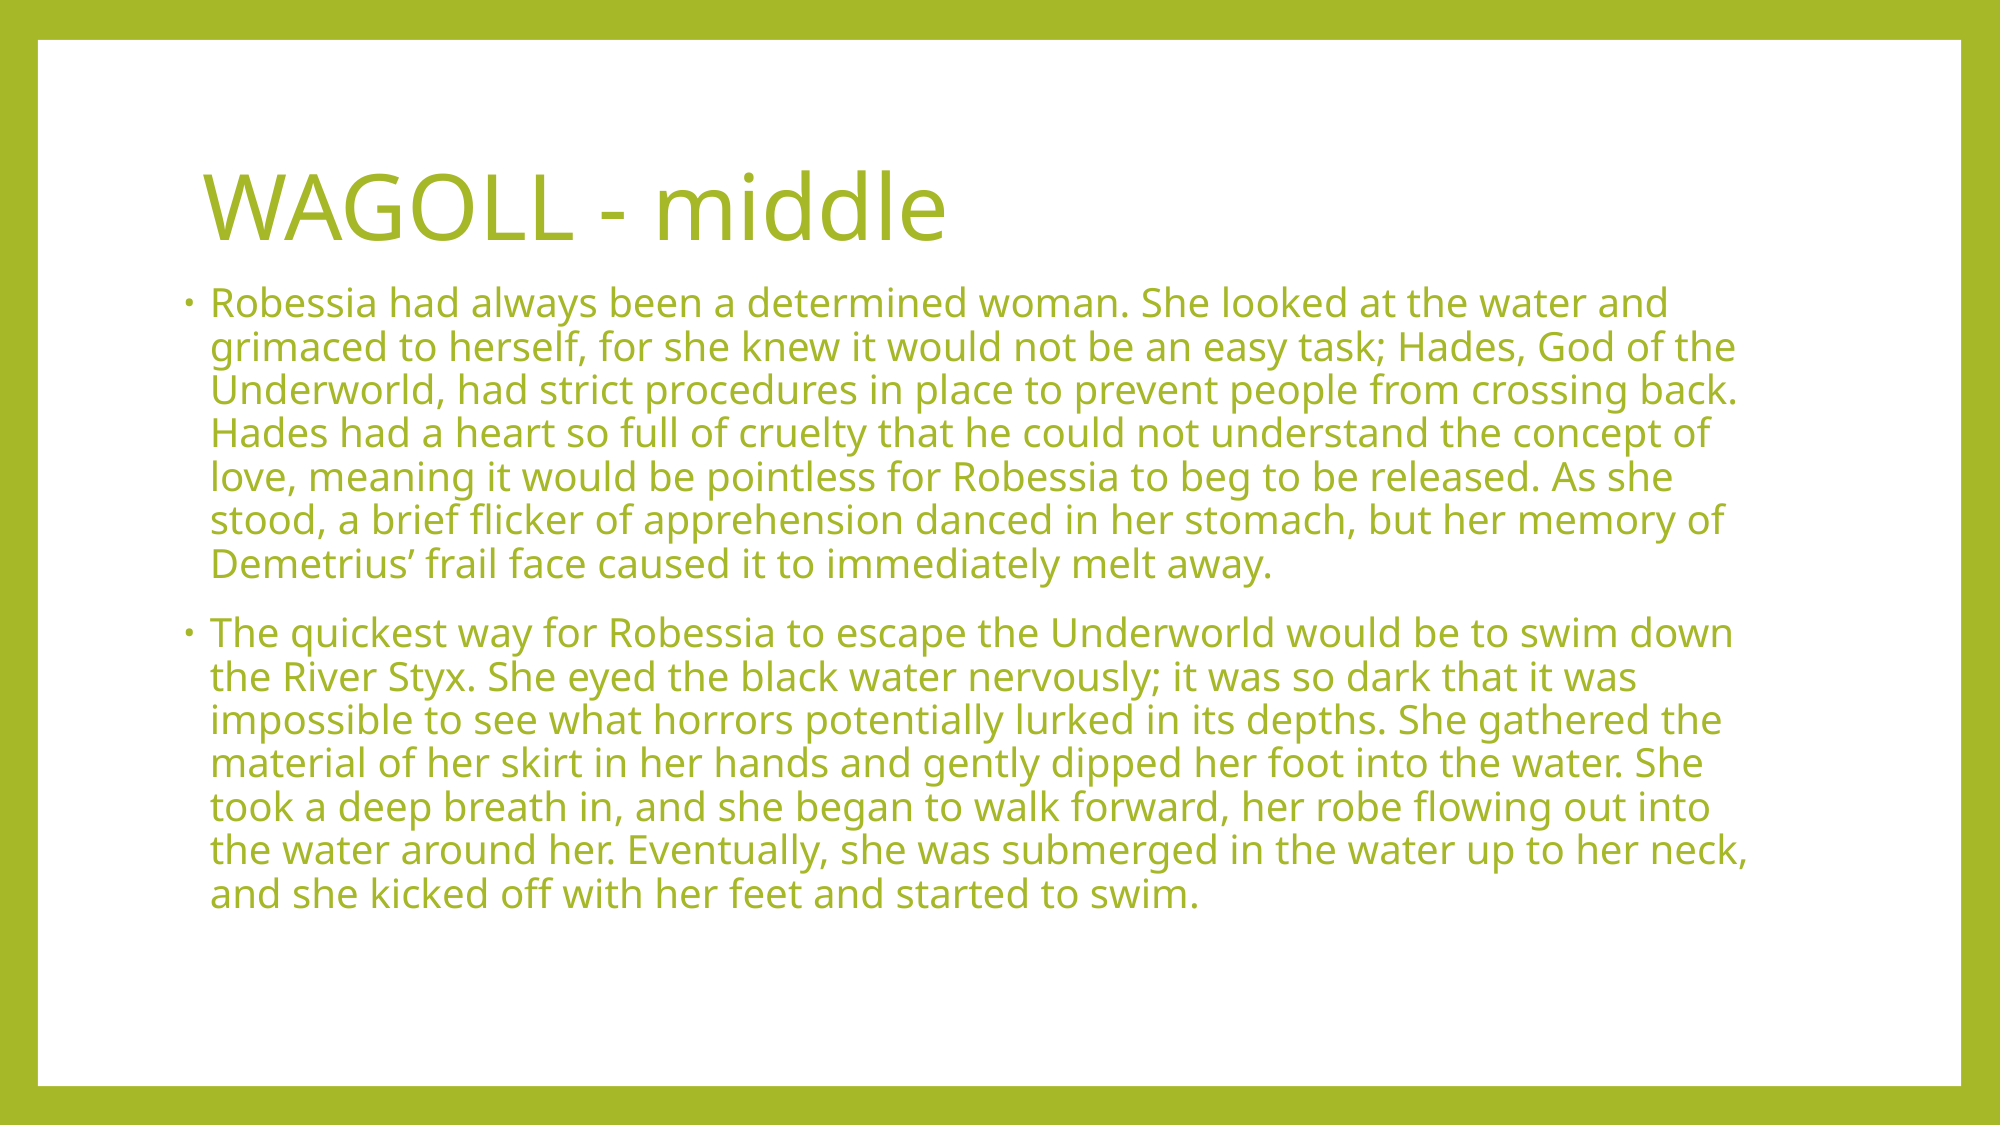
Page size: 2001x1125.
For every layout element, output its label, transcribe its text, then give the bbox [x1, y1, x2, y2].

list Robessia had always been a determined woman. She looked at the water and grimaced to herself, for she knew it would not be an easy task; Hades, God of the Underworld, had strict procedures in place to prevent people from crossing back. Hades had a heart so full of cruelty that he could not understand the concept of love, meaning it would be pointless for Robessia to beg to be released. As she stood, a brief flicker of apprehension danced in her stomach, but her memory of Demetrius’ frail face caused it to immediately melt away. The quickest way for Robessia to escape the Underworld would be to swim down the River Styx. She eyed the black water nervously; it was so dark that it was impossible to see what horrors potentially lurked in its depths. She gathered the material of her skirt in her hands and gently dipped her foot into the water. She took a deep breath in, and she began to walk forward, her robe flowing out into the water around her. Eventually, she was submerged in the water up to her neck, and she kicked off with her feet and started to swim. [161, 275, 1782, 938]
title WAGOLL - middle [187, 99, 1808, 323]
